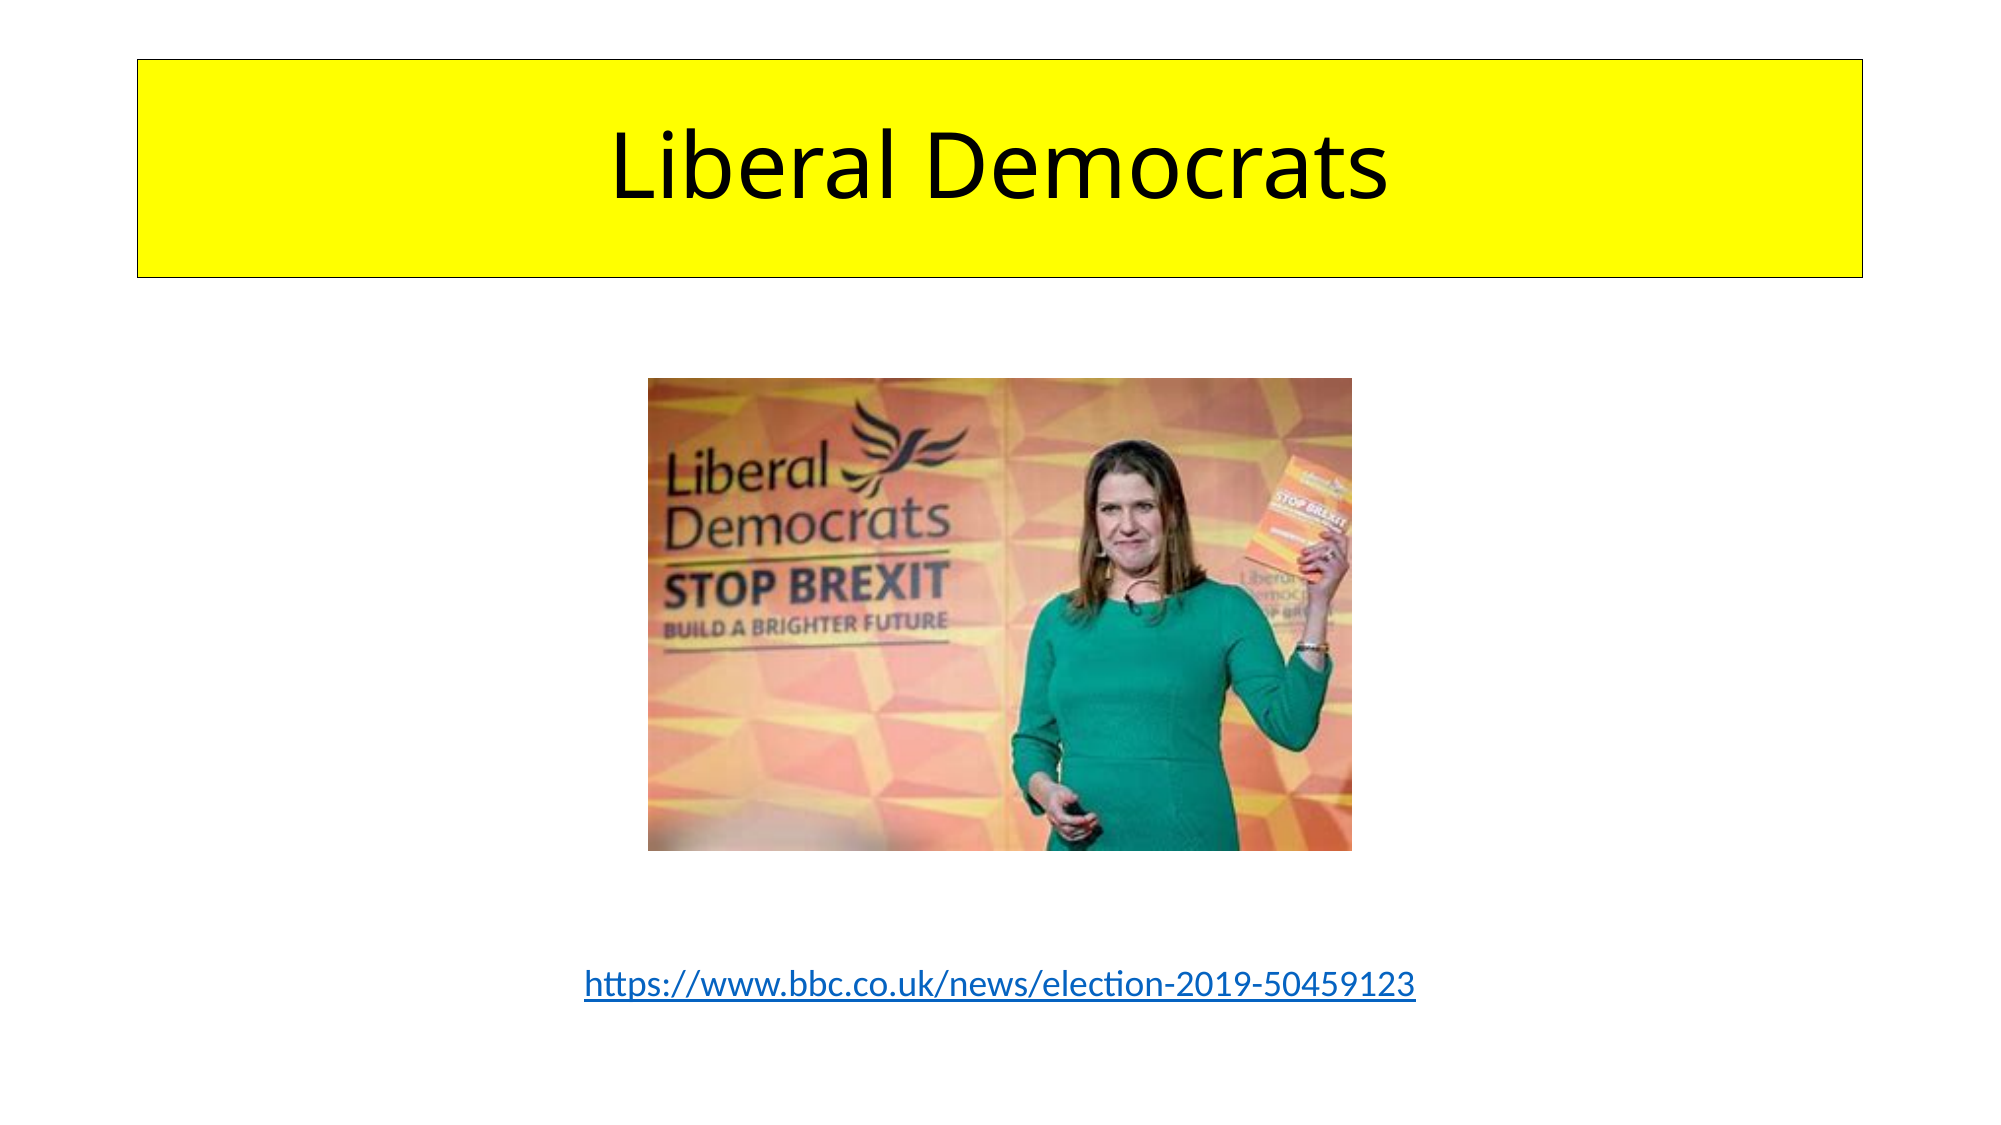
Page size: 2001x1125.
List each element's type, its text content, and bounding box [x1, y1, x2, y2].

picture [647, 378, 1352, 851]
title Liberal Democrats [137, 59, 1863, 278]
text_box https://www.bbc.co.uk/news/election-2019-50459123 [569, 952, 1431, 1057]
